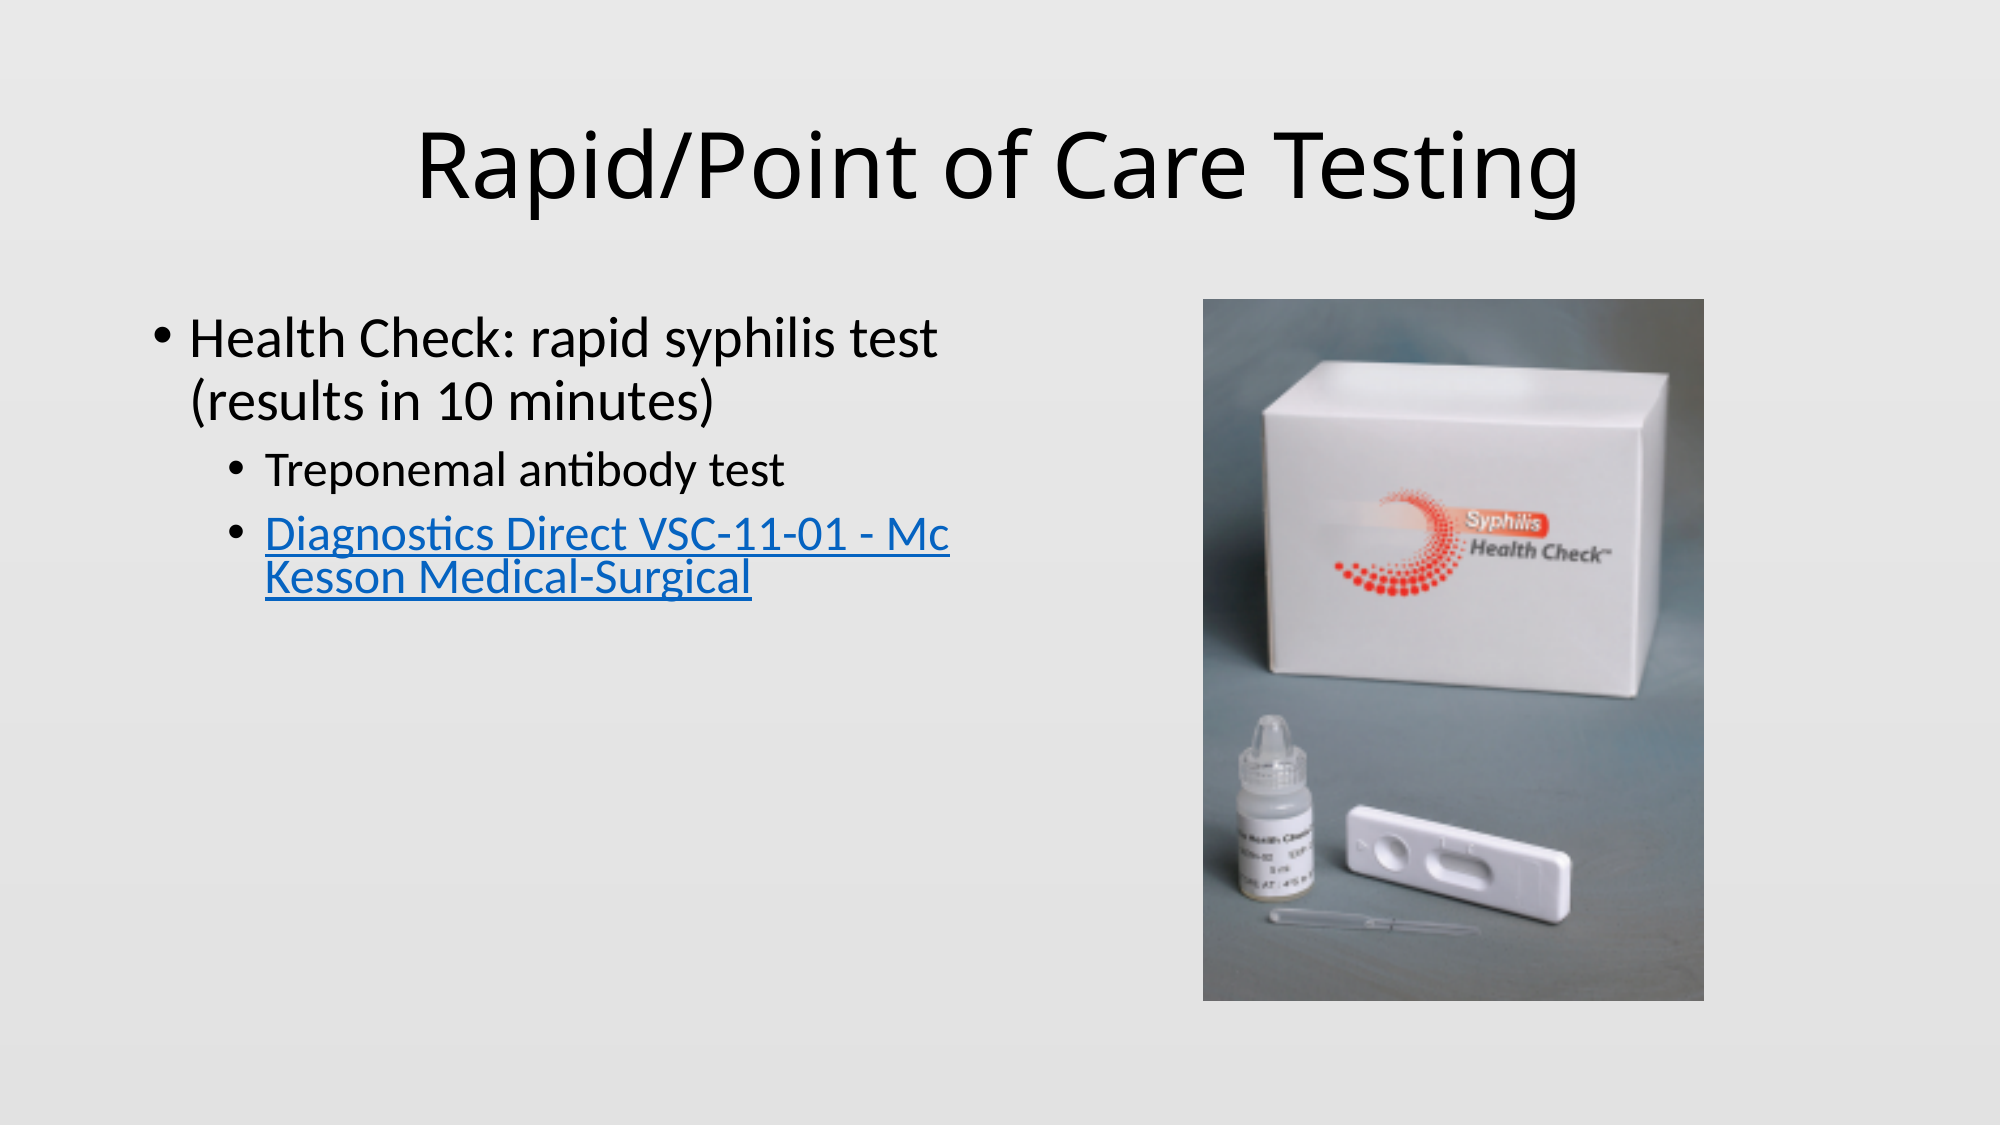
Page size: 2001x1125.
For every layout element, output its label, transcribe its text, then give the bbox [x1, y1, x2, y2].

title Rapid/Point of Care Testing [137, 59, 1863, 278]
picture [1203, 299, 1704, 1001]
list Health Check: rapid syphilis test (results in 10 minutes) Treponemal antibody test Diagnostics Direct VSC-11-01 - McKesson Medical-Surgical [137, 299, 988, 1014]
